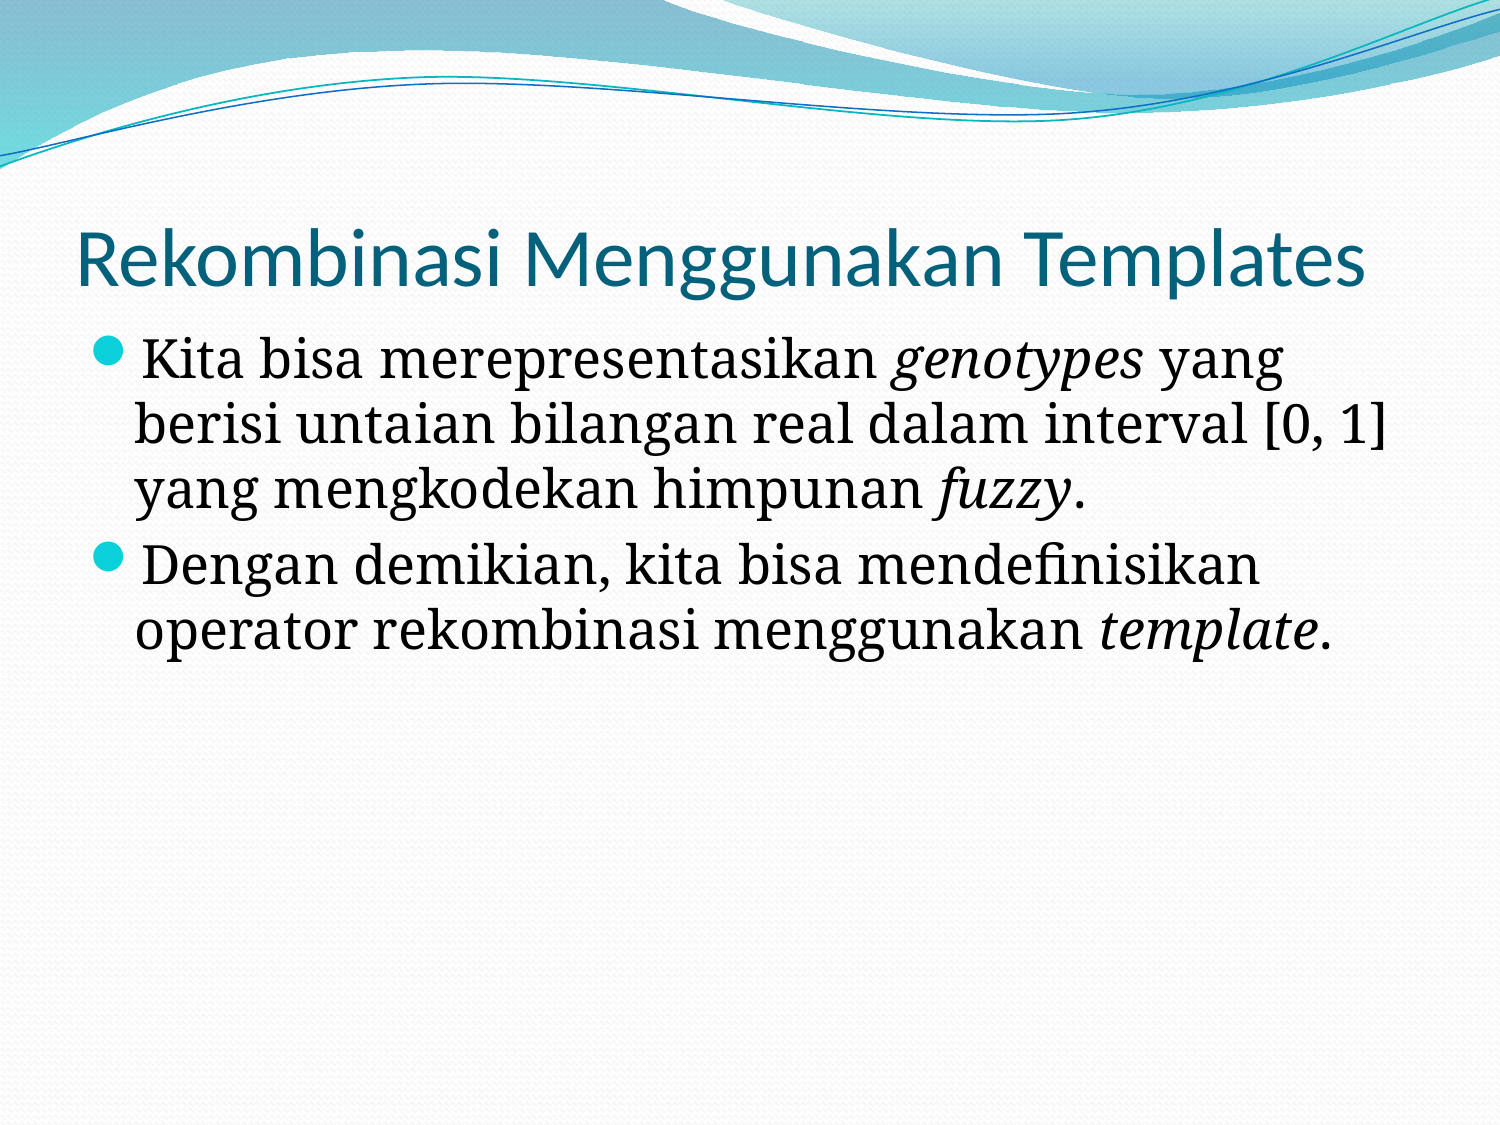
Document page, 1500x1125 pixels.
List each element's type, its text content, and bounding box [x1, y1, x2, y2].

list Kita bisa merepresentasikan genotypes yang berisi untaian bilangan real dalam interval [0, 1] yang mengkodekan himpunan fuzzy. Dengan demikian, kita bisa mendefinisikan operator rekombinasi menggunakan template. [75, 317, 1425, 1038]
title Rekombinasi Menggunakan Templates [75, 115, 1425, 303]
